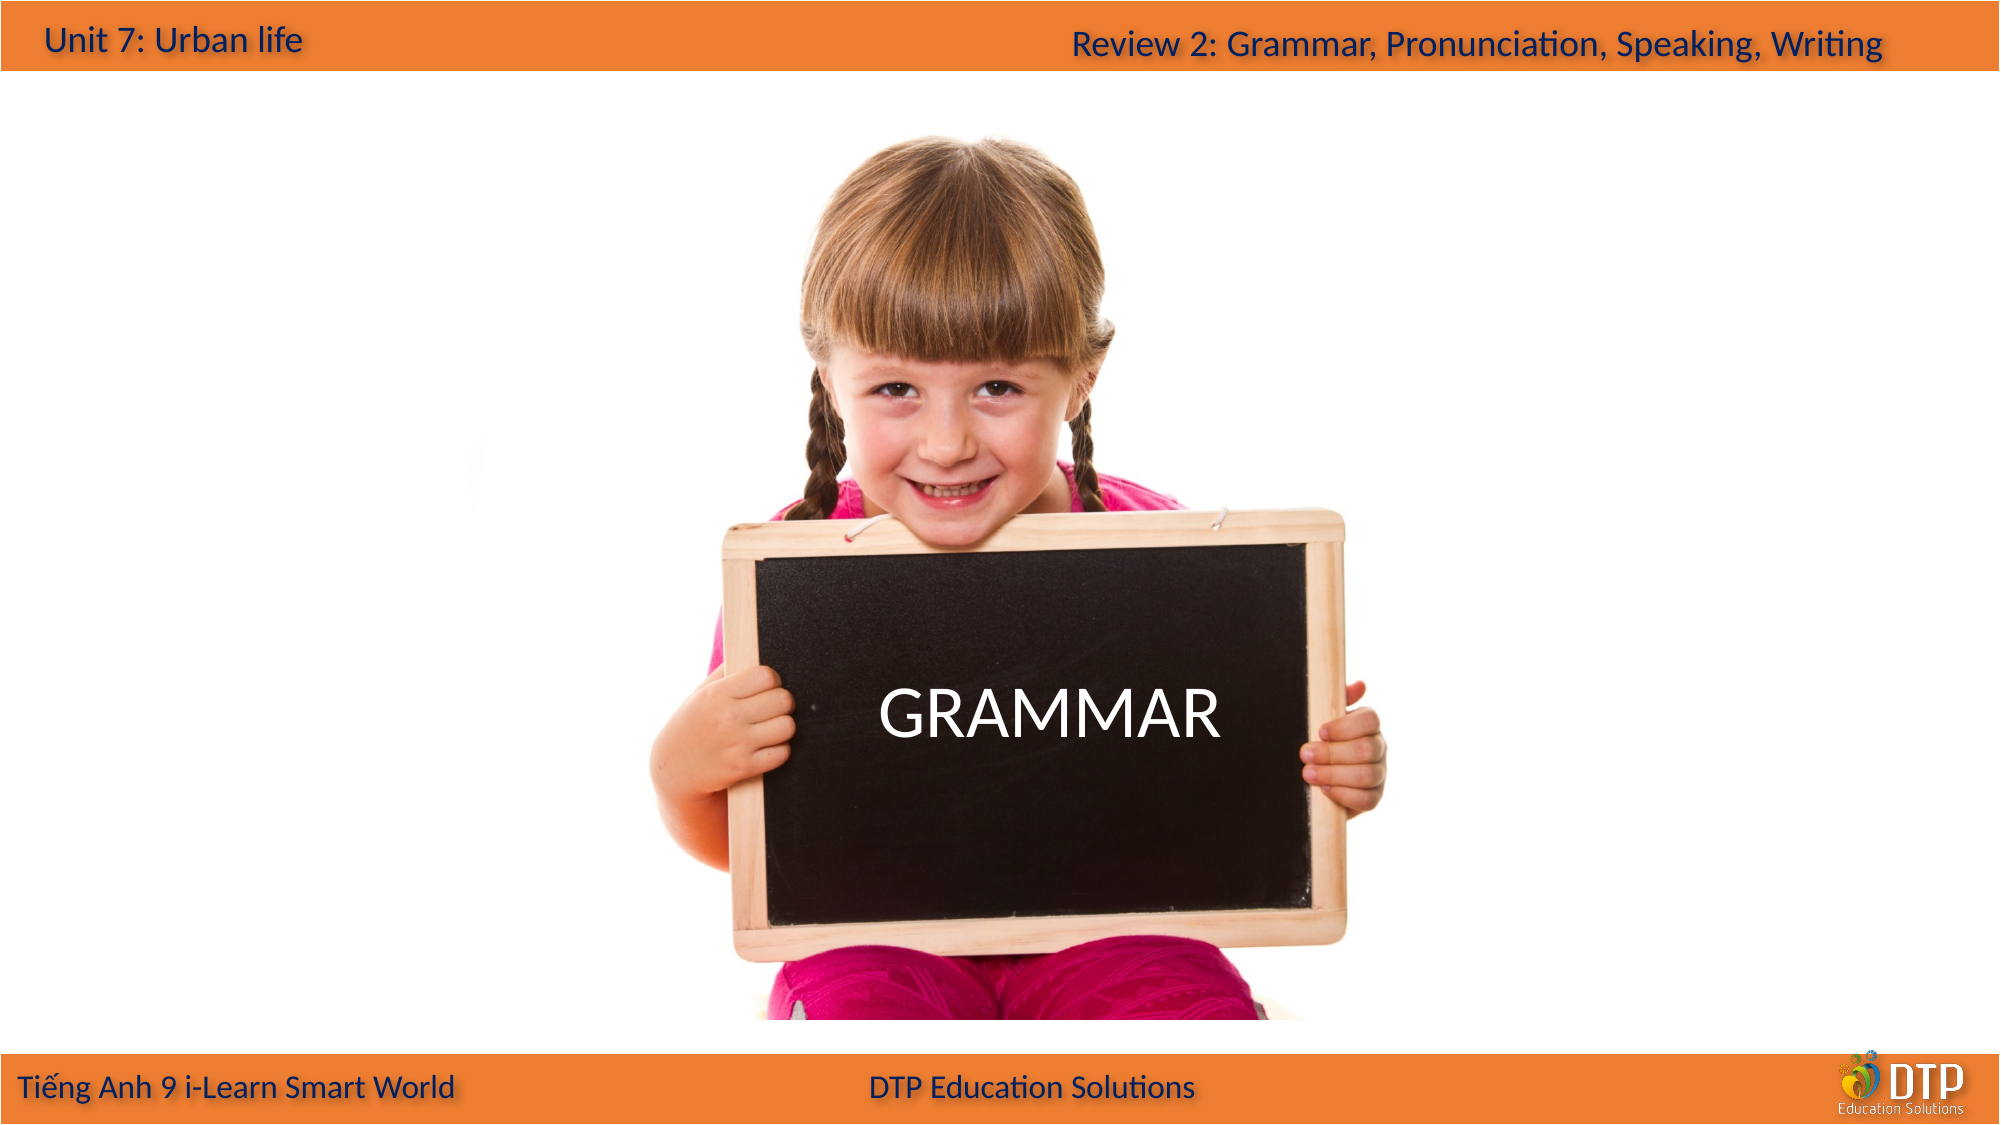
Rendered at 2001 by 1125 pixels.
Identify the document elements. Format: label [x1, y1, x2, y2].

picture [317, 98, 1623, 1020]
picture [1839, 1050, 1963, 1114]
